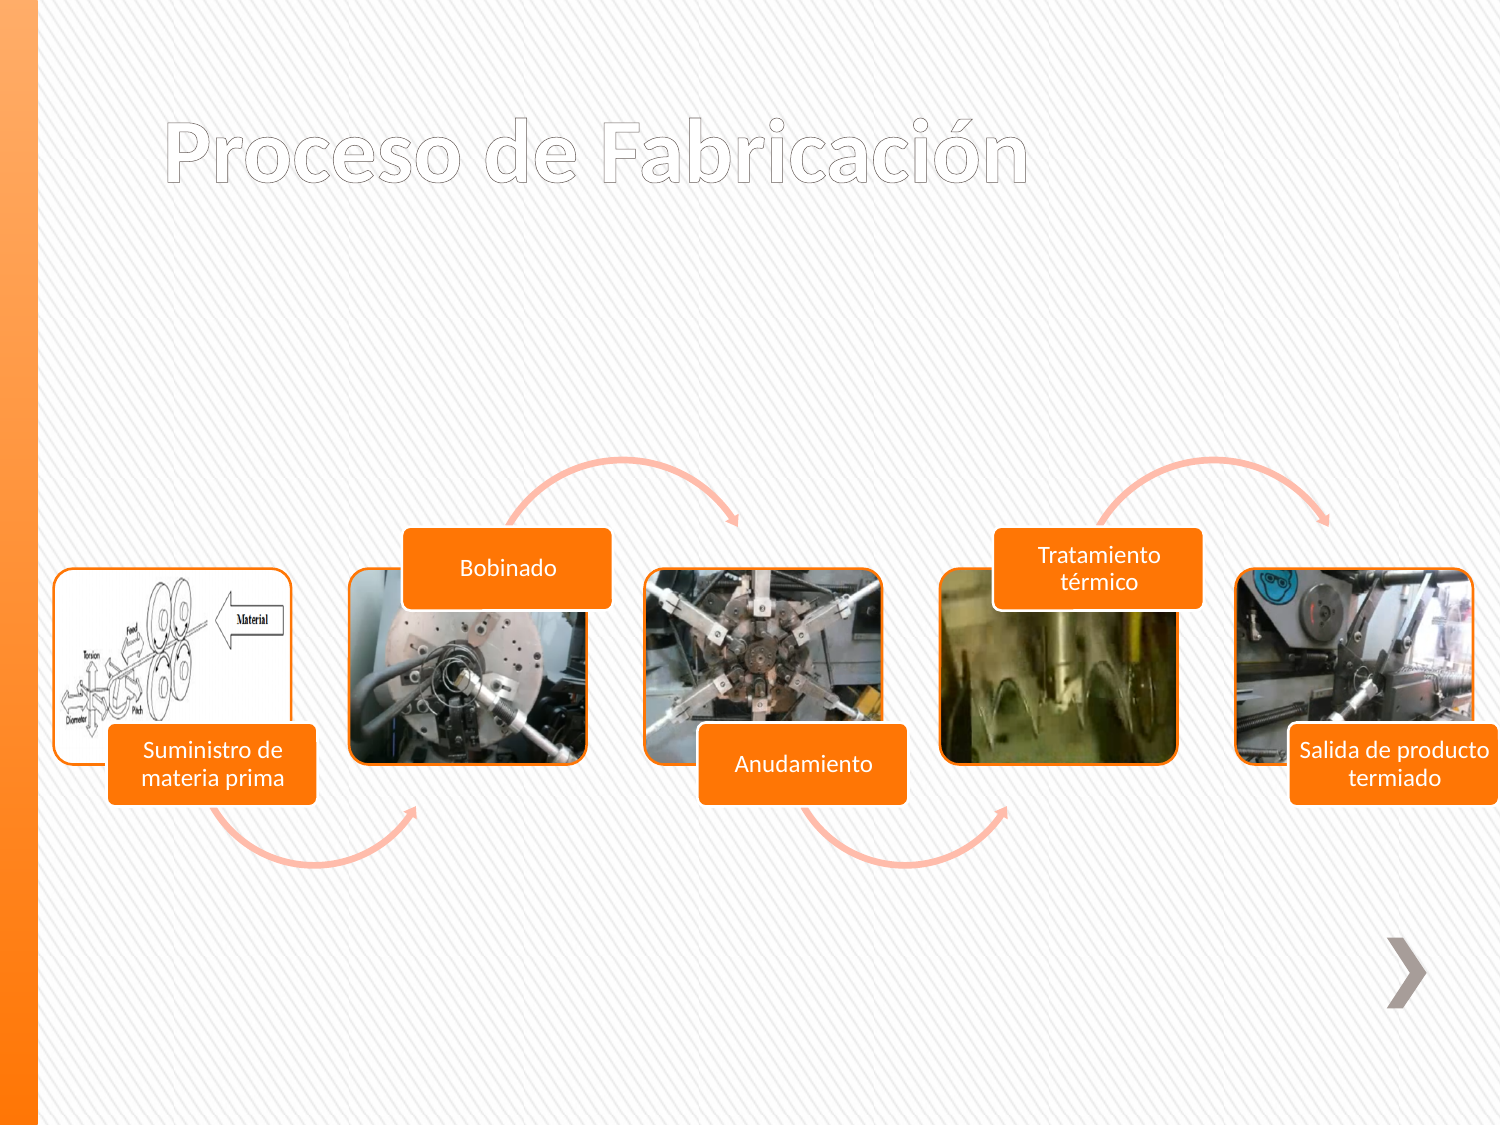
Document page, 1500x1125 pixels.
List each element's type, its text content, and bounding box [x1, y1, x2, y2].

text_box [52, 207, 1500, 1125]
title Proceso de Fabricación [147, 20, 1489, 204]
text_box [0, 281, 37, 285]
